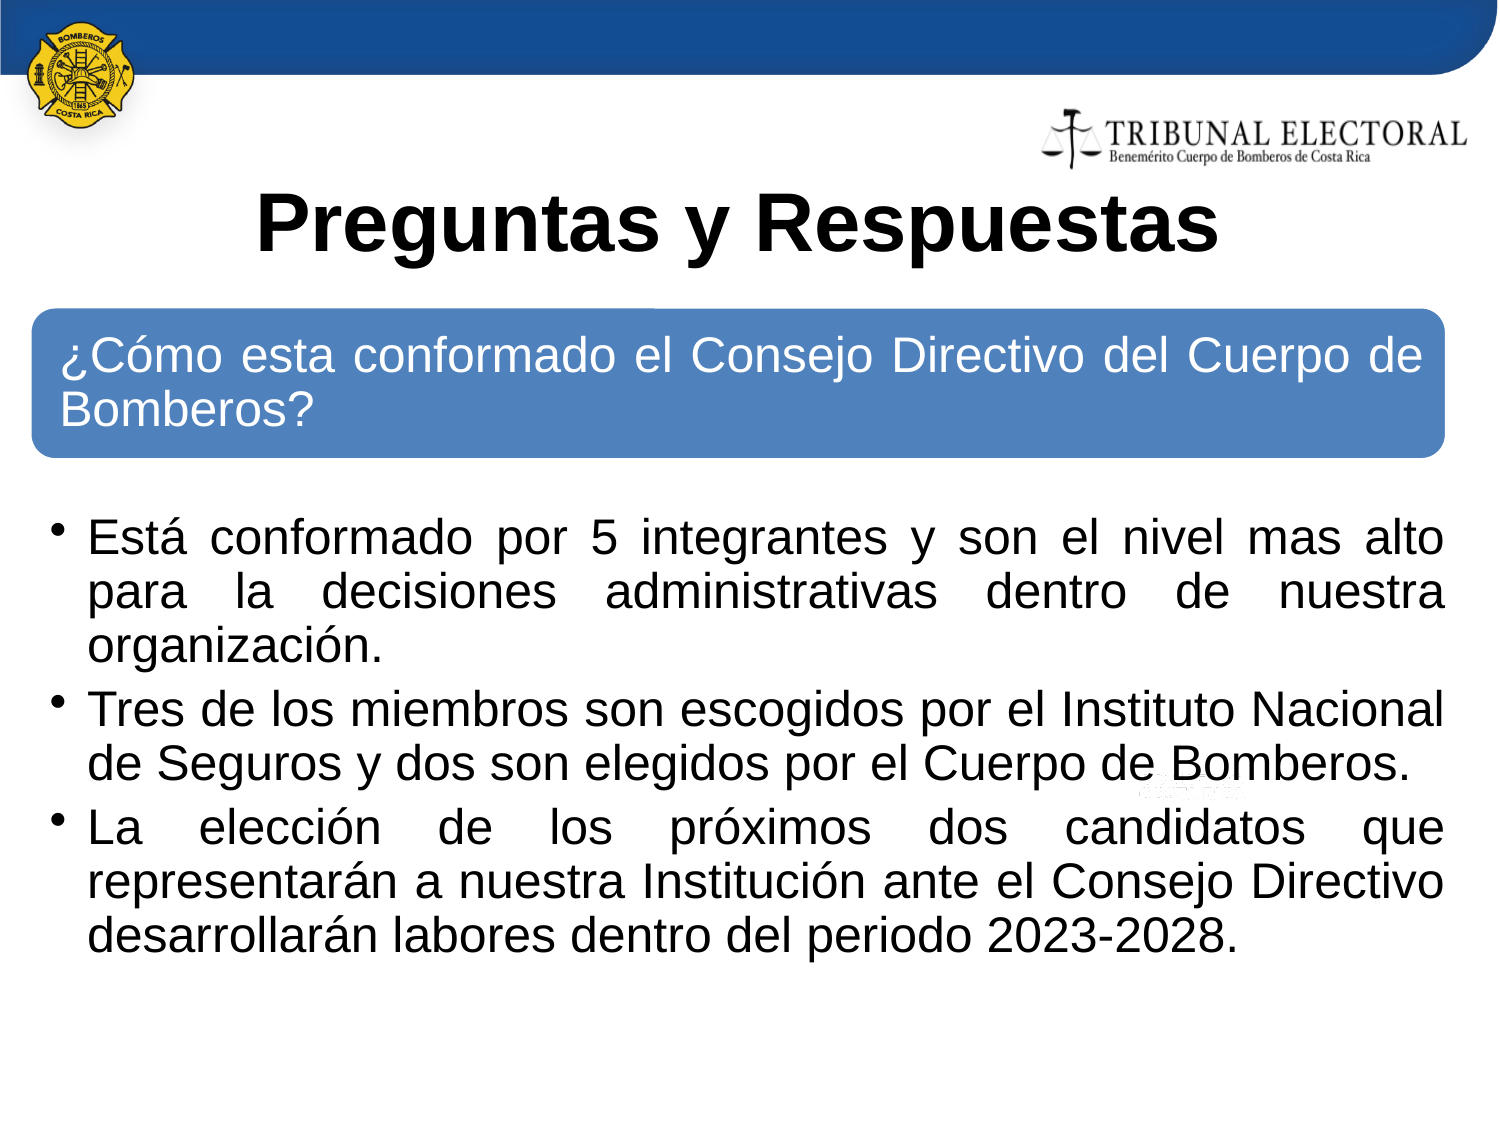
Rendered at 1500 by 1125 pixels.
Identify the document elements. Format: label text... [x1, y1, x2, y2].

text_box Preguntas y Respuestas [123, 160, 1353, 276]
picture [0, 0, 1500, 1125]
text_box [2, 302, 1474, 970]
